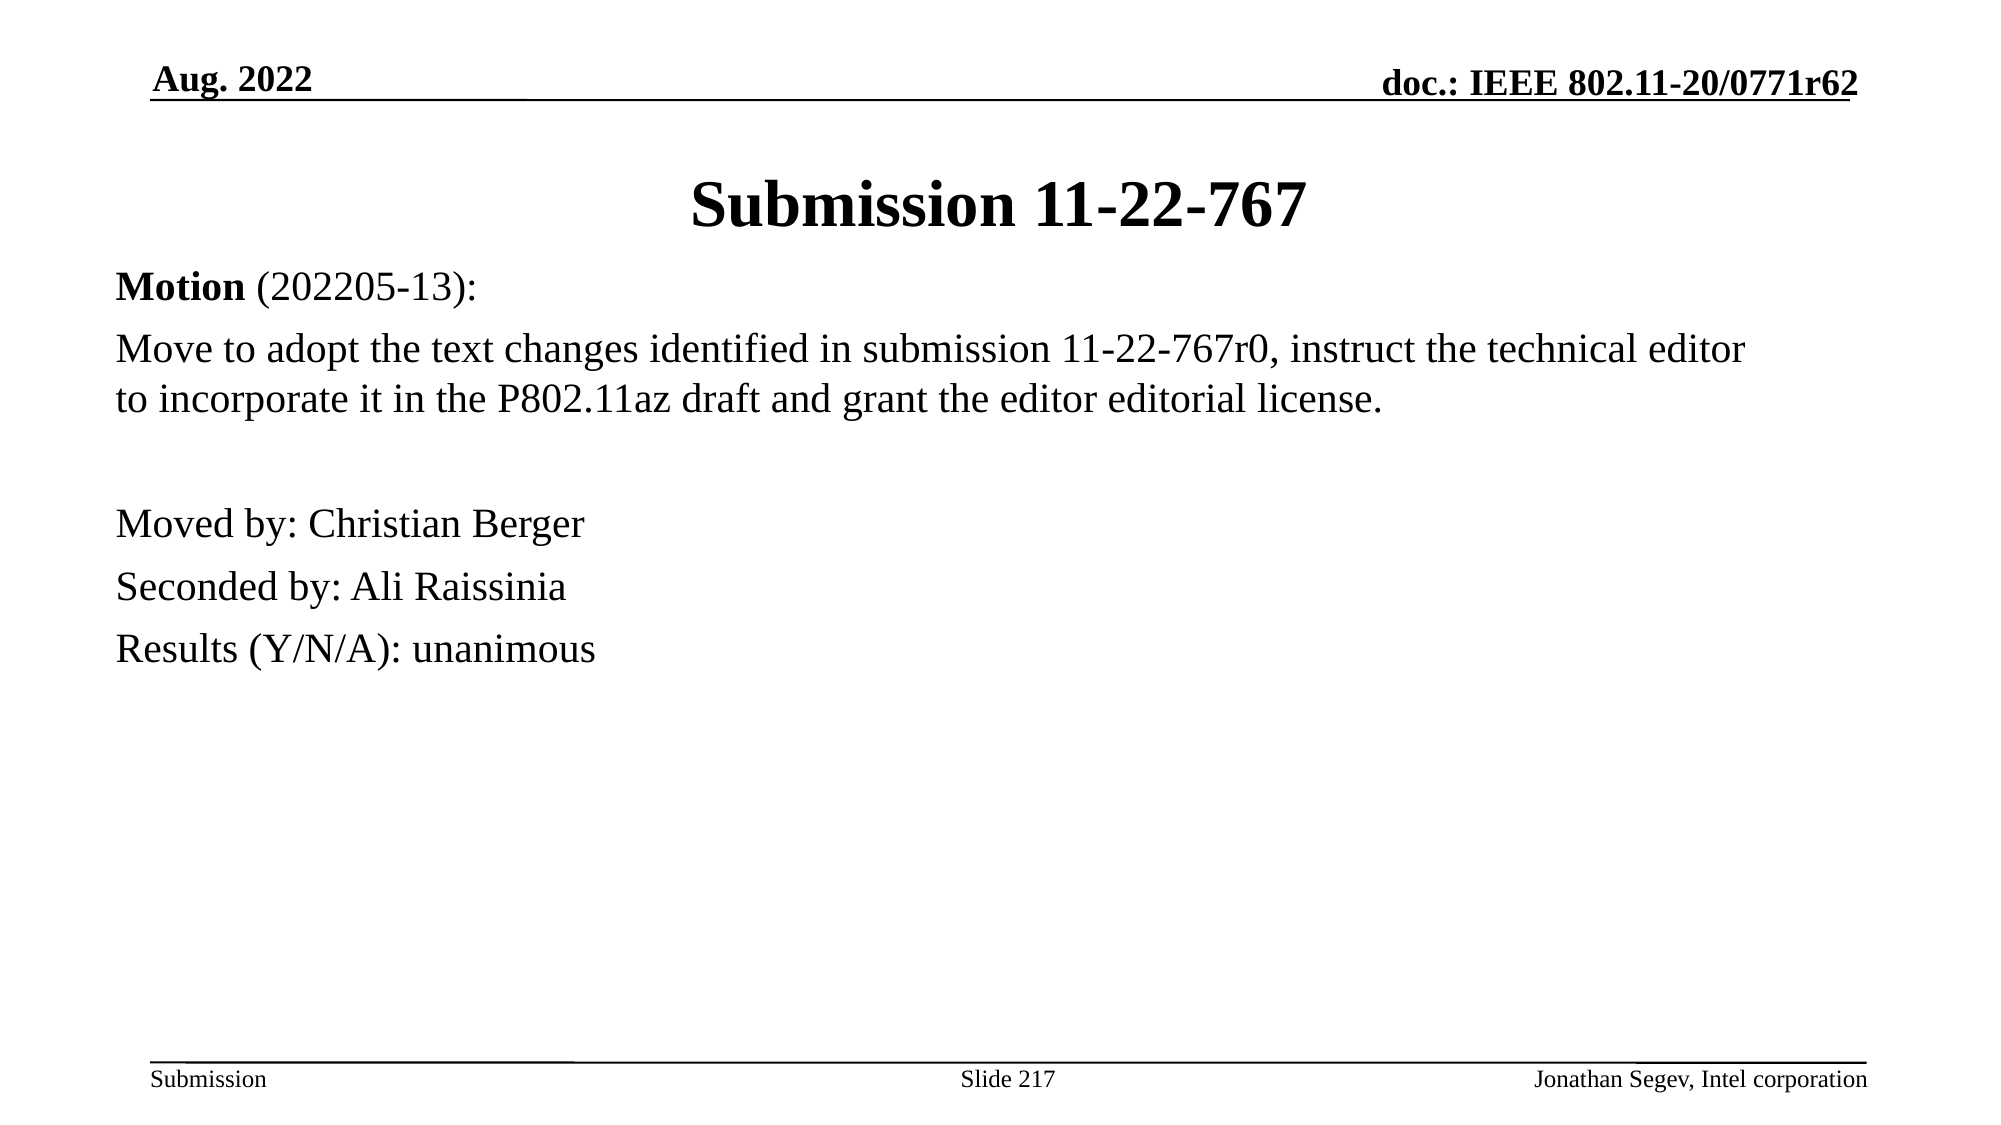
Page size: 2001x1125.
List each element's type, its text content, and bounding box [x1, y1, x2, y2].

list Motion (202205-13): Move to adopt the text changes identified in submission 11-22-767r0, instruct the technical editor to incorporate it in the P802.11az draft and grant the editor editorial license. Moved by: Christian Berger Seconded by: Ali Raissinia Results (Y/N/A): unanimous [100, 250, 1801, 1008]
title Submission 11-22-767 [149, 112, 1850, 288]
footer Jonathan Segev, Intel corporation [1171, 1061, 1869, 1093]
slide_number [152, 54, 563, 100]
slide_number Slide 217 [950, 1061, 1067, 1123]
